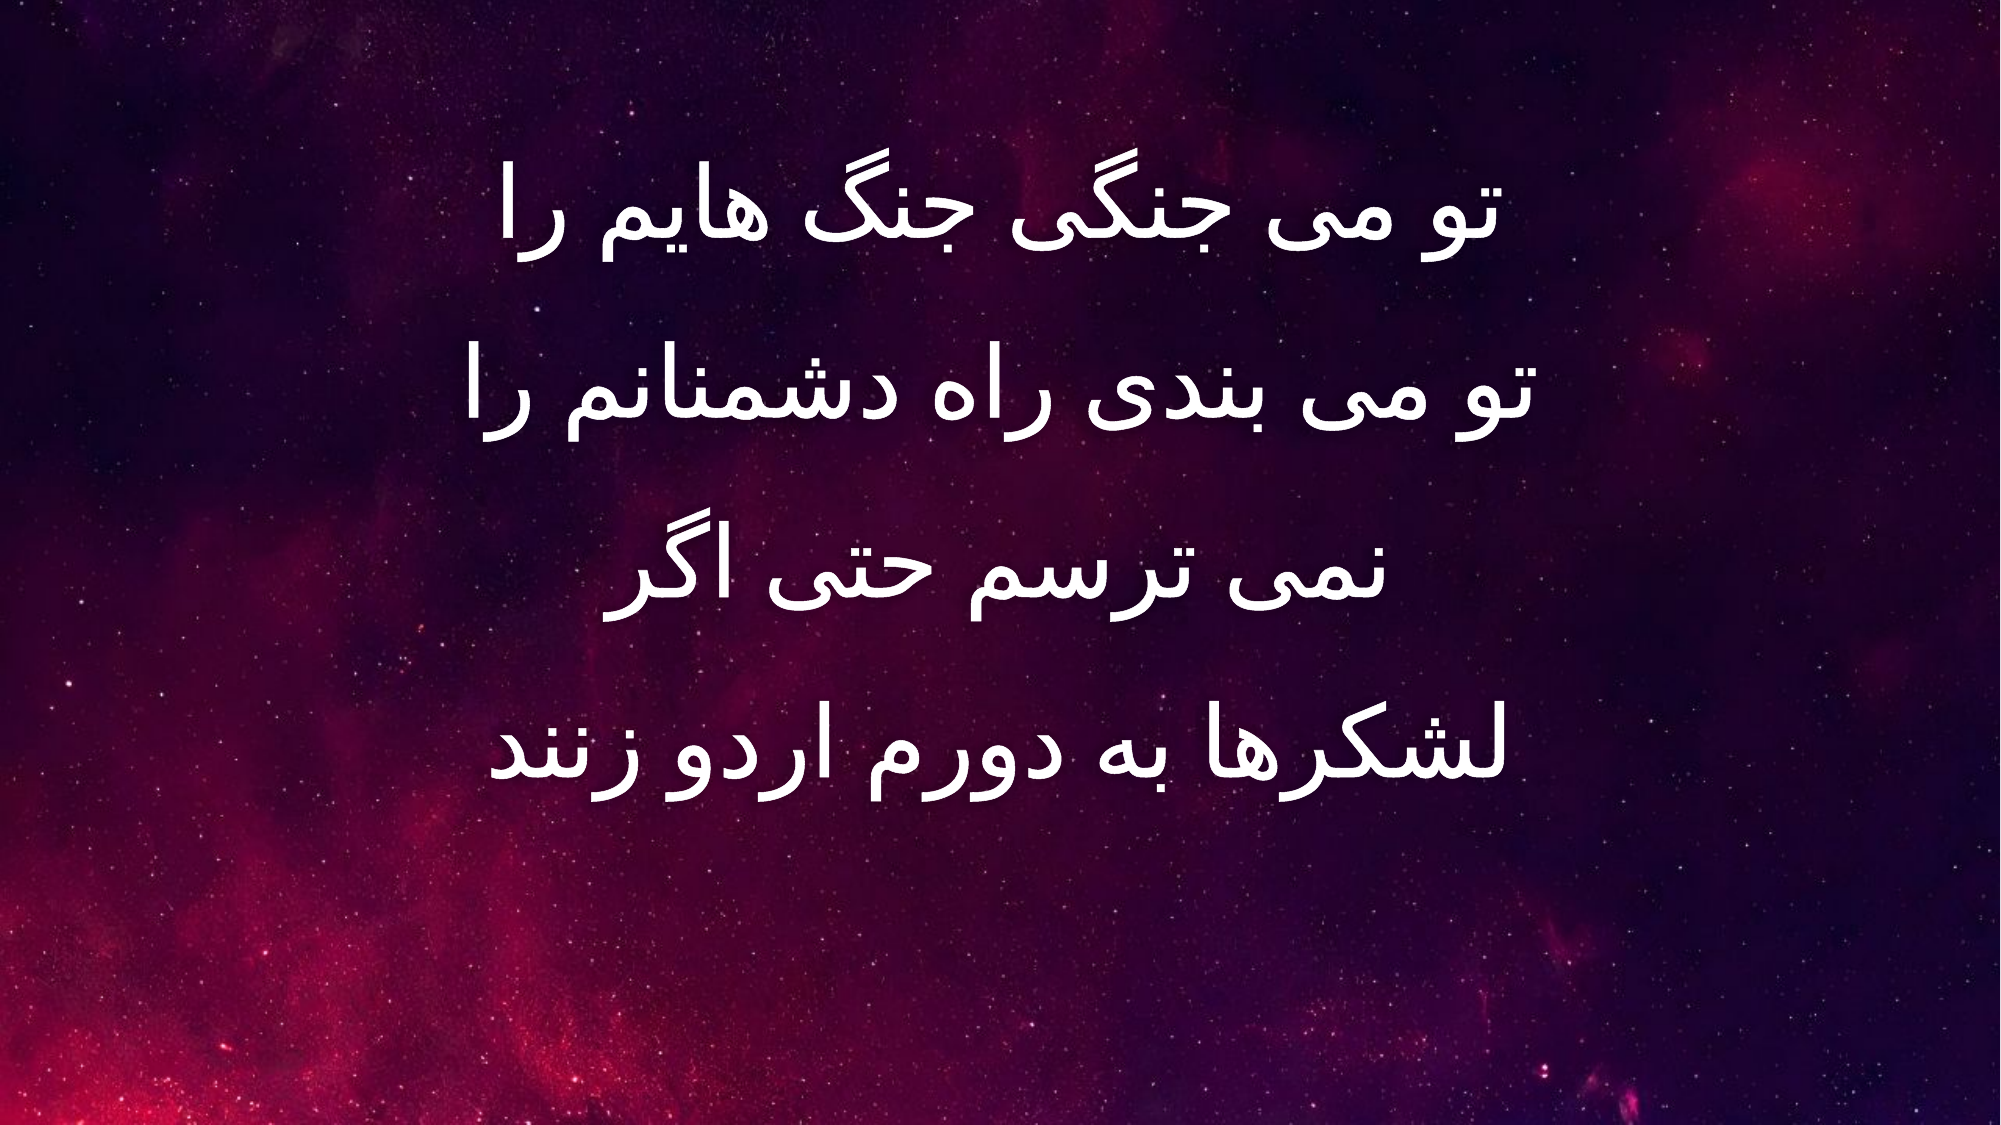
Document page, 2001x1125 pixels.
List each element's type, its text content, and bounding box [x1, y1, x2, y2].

text_box تو می جنگی جنگ هایم را تو می بندی راه دشمنانم را نمی ترسم حتی اگر لشکرها به دورم اردو زنند [0, 0, 2000, 1125]
